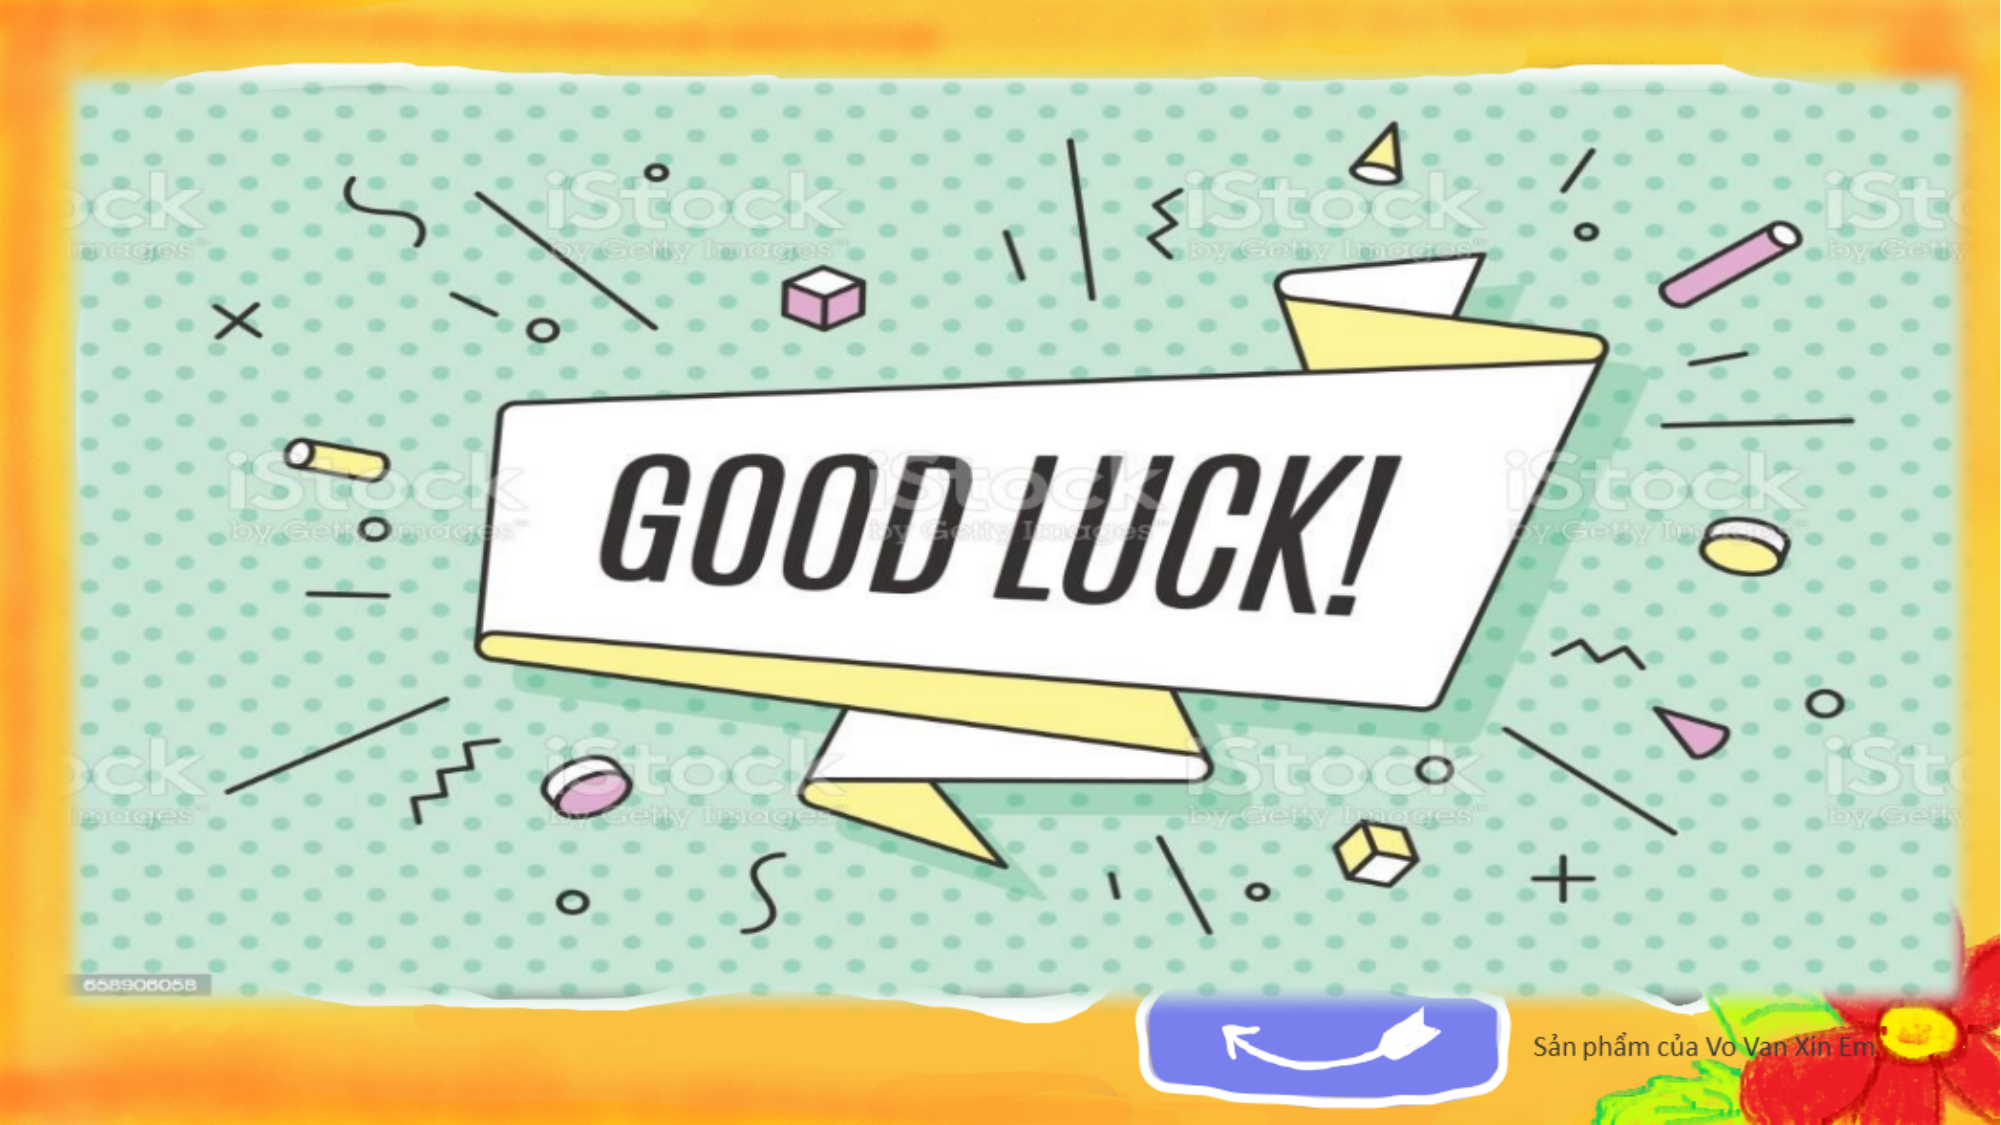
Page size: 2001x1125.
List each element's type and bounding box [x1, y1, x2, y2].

text_box [1144, 1015, 1501, 1098]
picture [0, 0, 2001, 1125]
